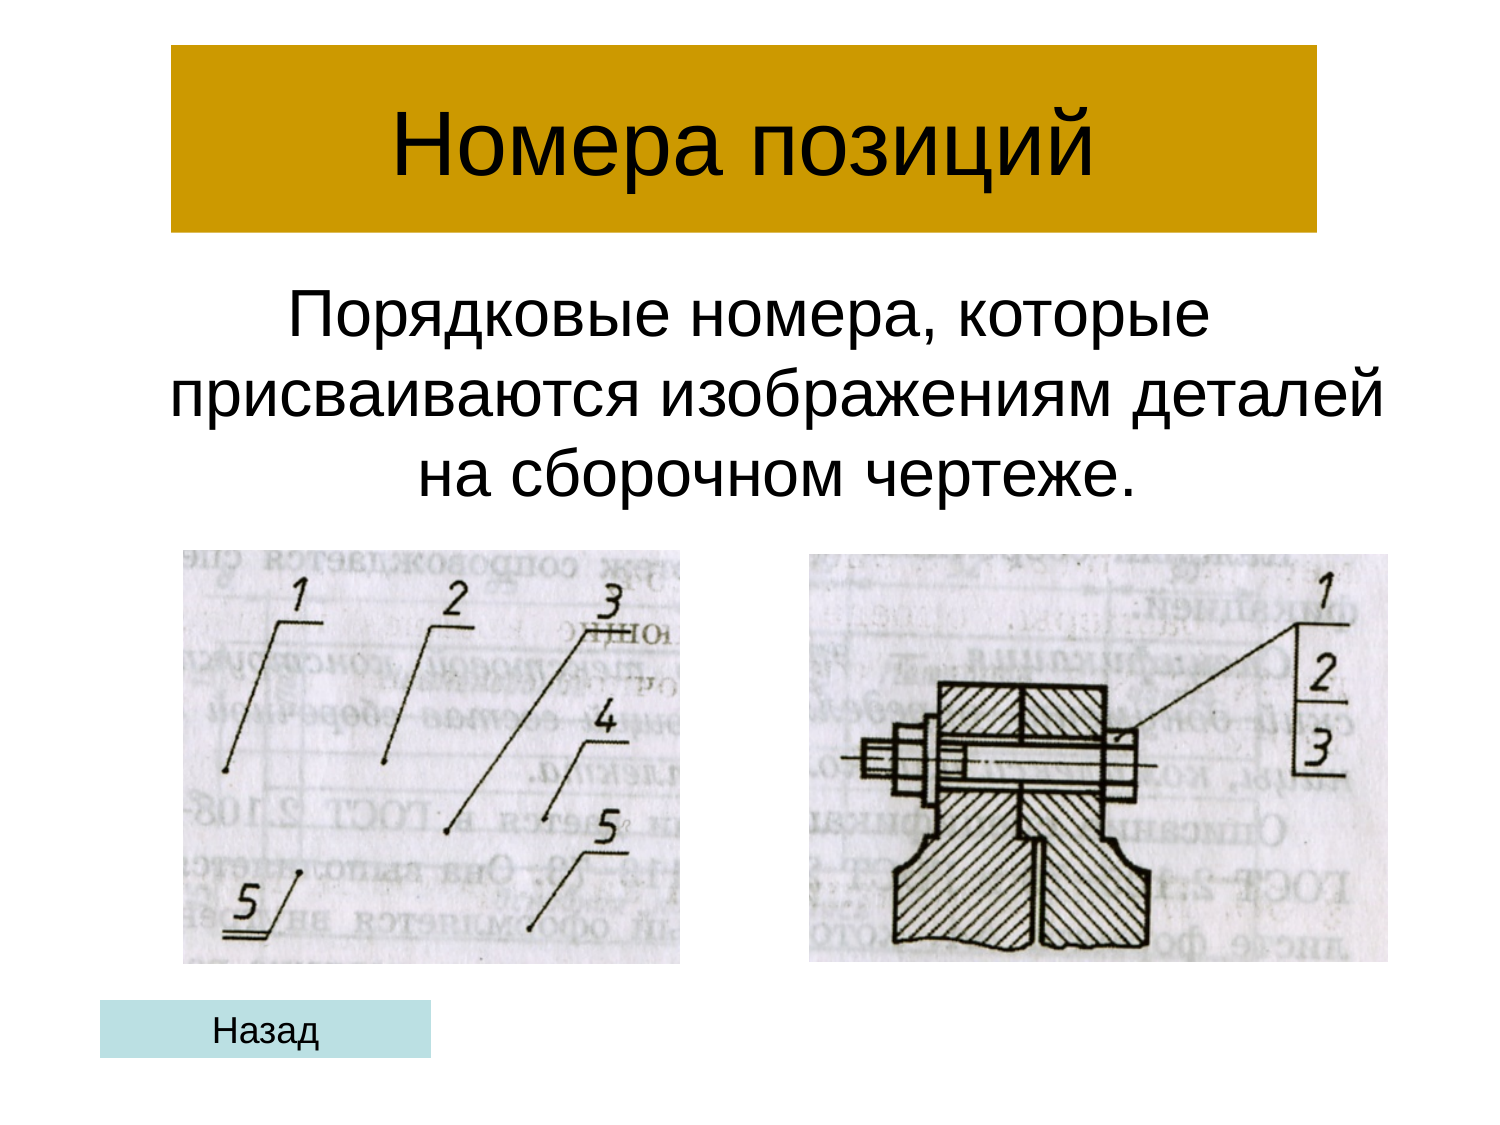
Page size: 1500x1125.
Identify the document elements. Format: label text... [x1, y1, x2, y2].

list Порядковые номера, которые присваиваются изображениям деталей на сборочном чертеже. [74, 262, 1426, 1006]
text_box Назад [100, 999, 431, 1059]
picture [182, 550, 680, 964]
title Номера позиций [170, 44, 1318, 233]
picture [808, 553, 1388, 962]
